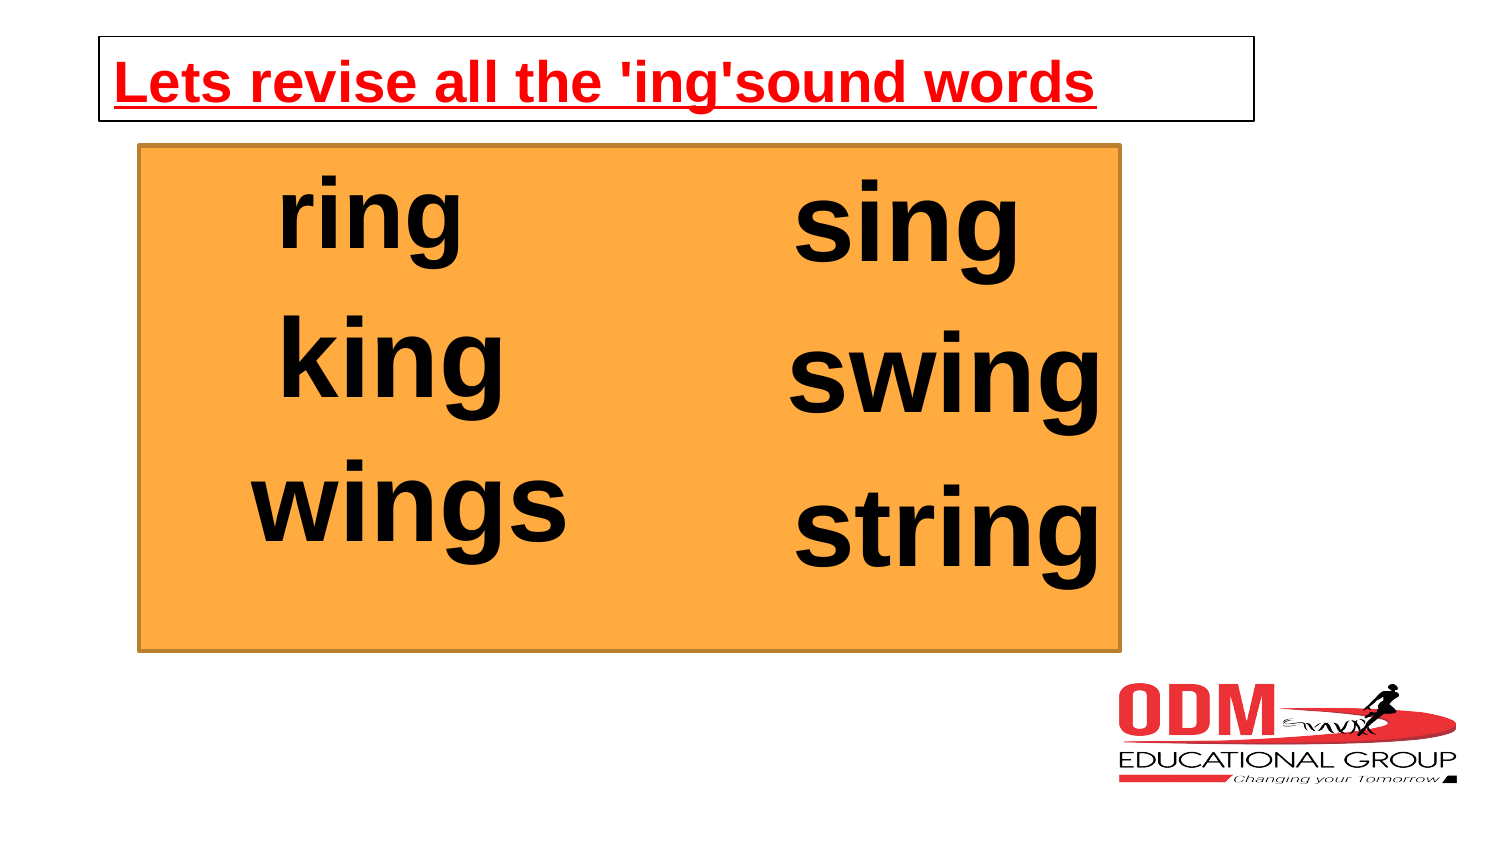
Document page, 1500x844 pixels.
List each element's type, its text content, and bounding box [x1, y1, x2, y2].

text_box swing [772, 292, 1293, 443]
text_box sing [777, 141, 1039, 292]
text_box string [777, 446, 1120, 597]
text_box [137, 143, 1122, 653]
text_box ring [261, 141, 481, 277]
text_box king [261, 277, 523, 421]
picture [1119, 683, 1457, 784]
text_box Lets revise all the 'ing'sound words [98, 36, 1254, 122]
text_box wings [237, 421, 758, 572]
